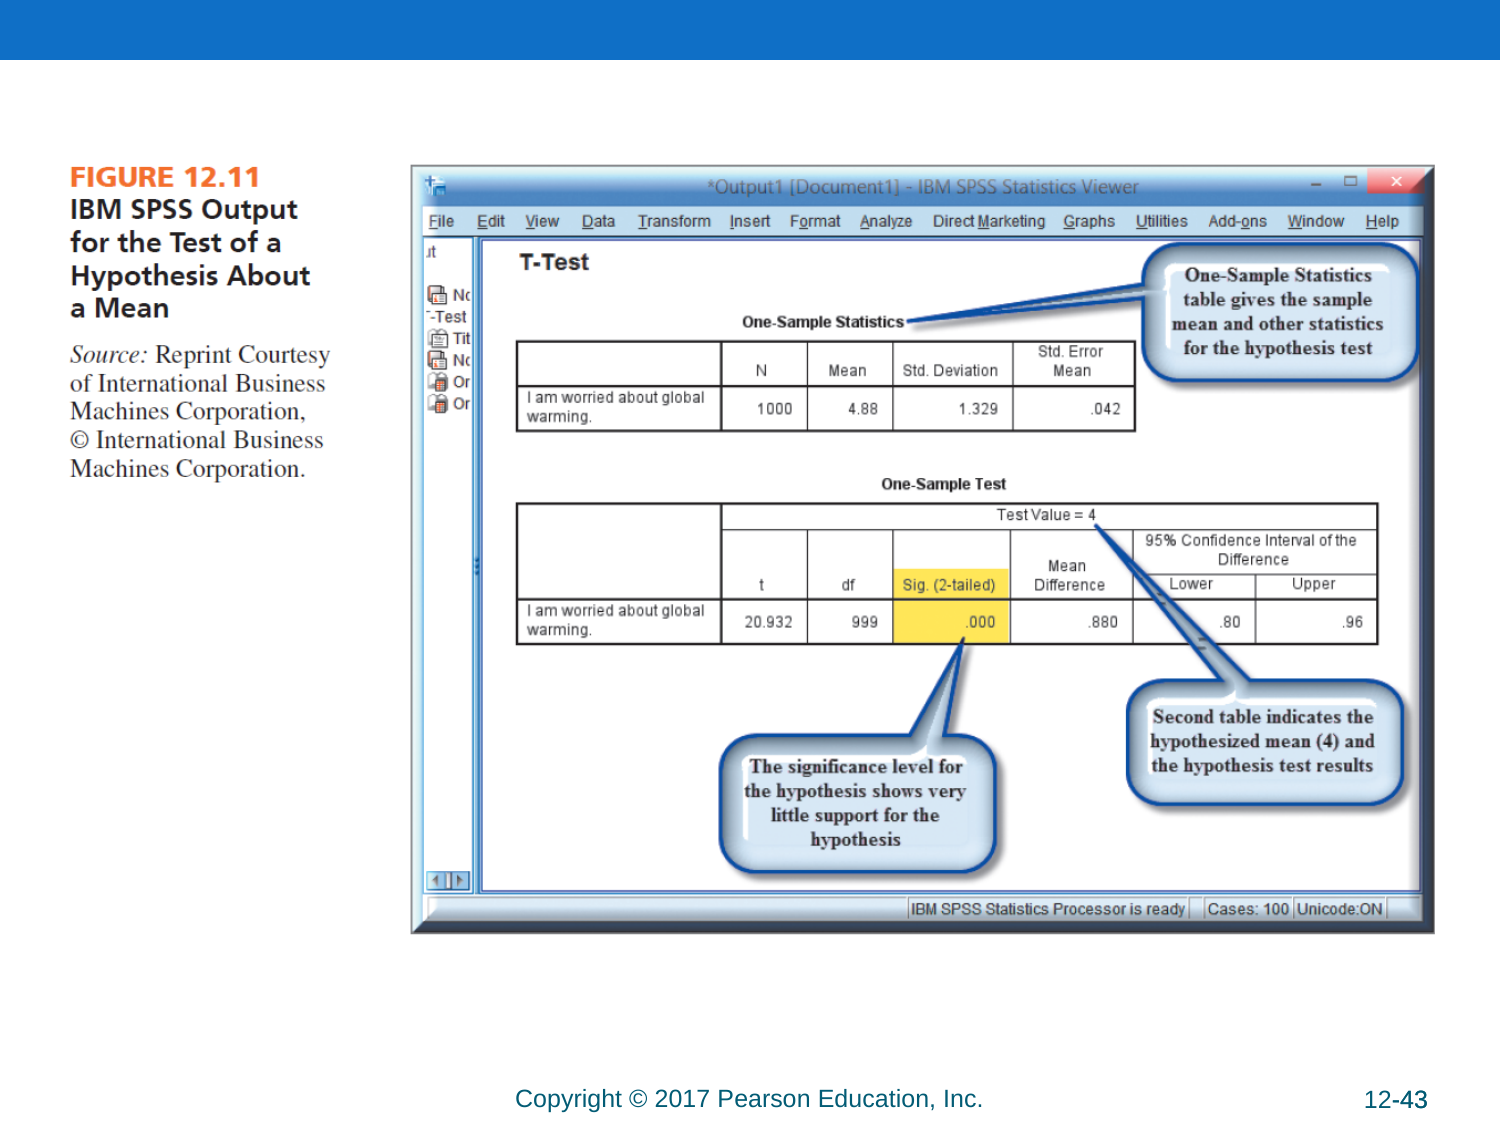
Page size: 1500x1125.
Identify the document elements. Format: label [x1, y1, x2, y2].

picture [641, 1100, 647, 1107]
picture [43, 156, 1477, 952]
